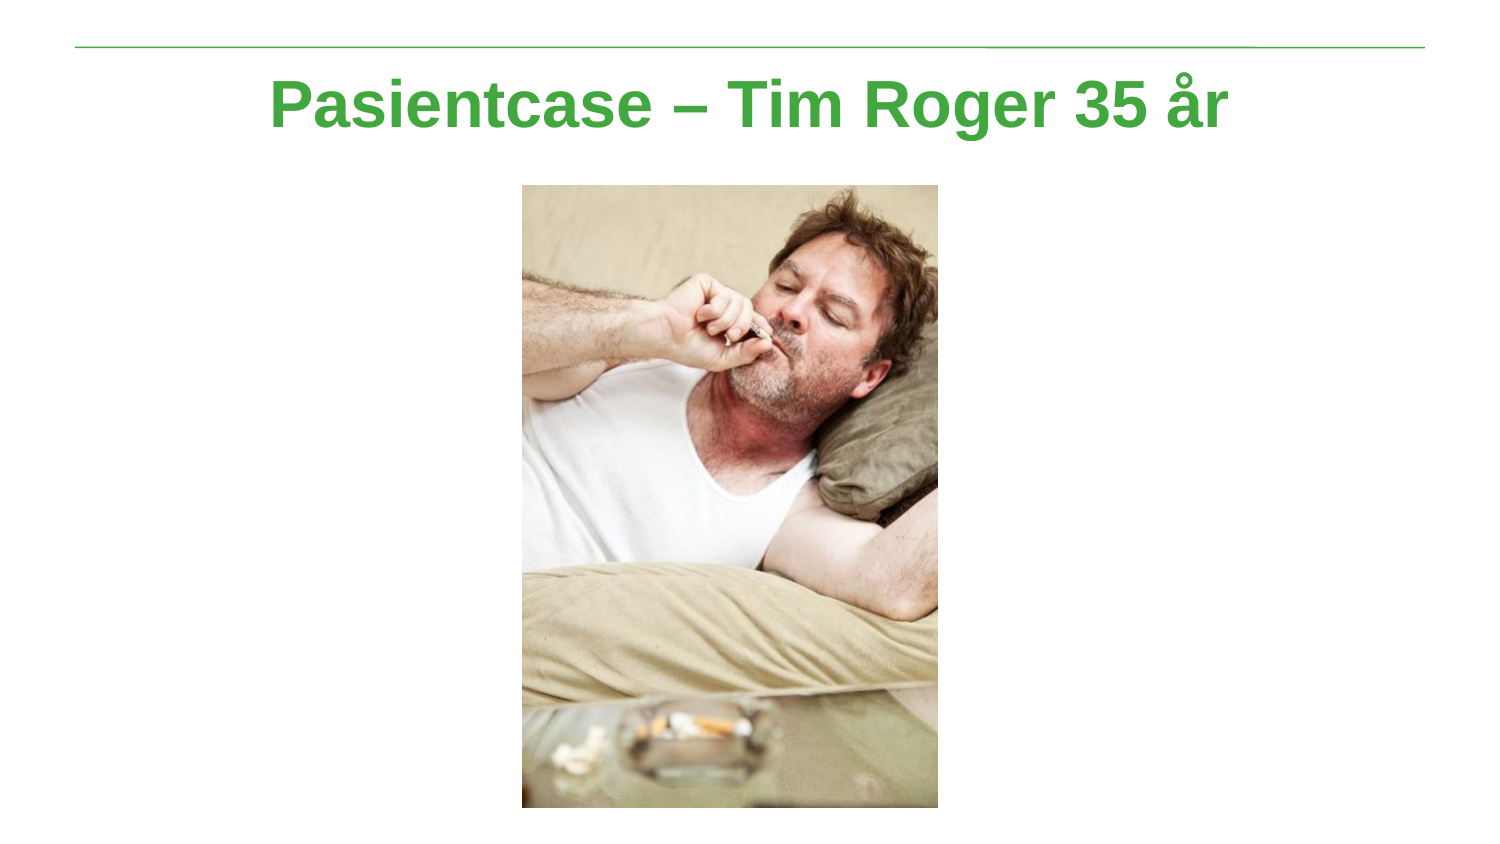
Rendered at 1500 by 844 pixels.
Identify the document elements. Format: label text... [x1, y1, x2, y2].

text_box Pasientcase – Tim Roger 35 år [74, 66, 1425, 136]
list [522, 184, 938, 808]
